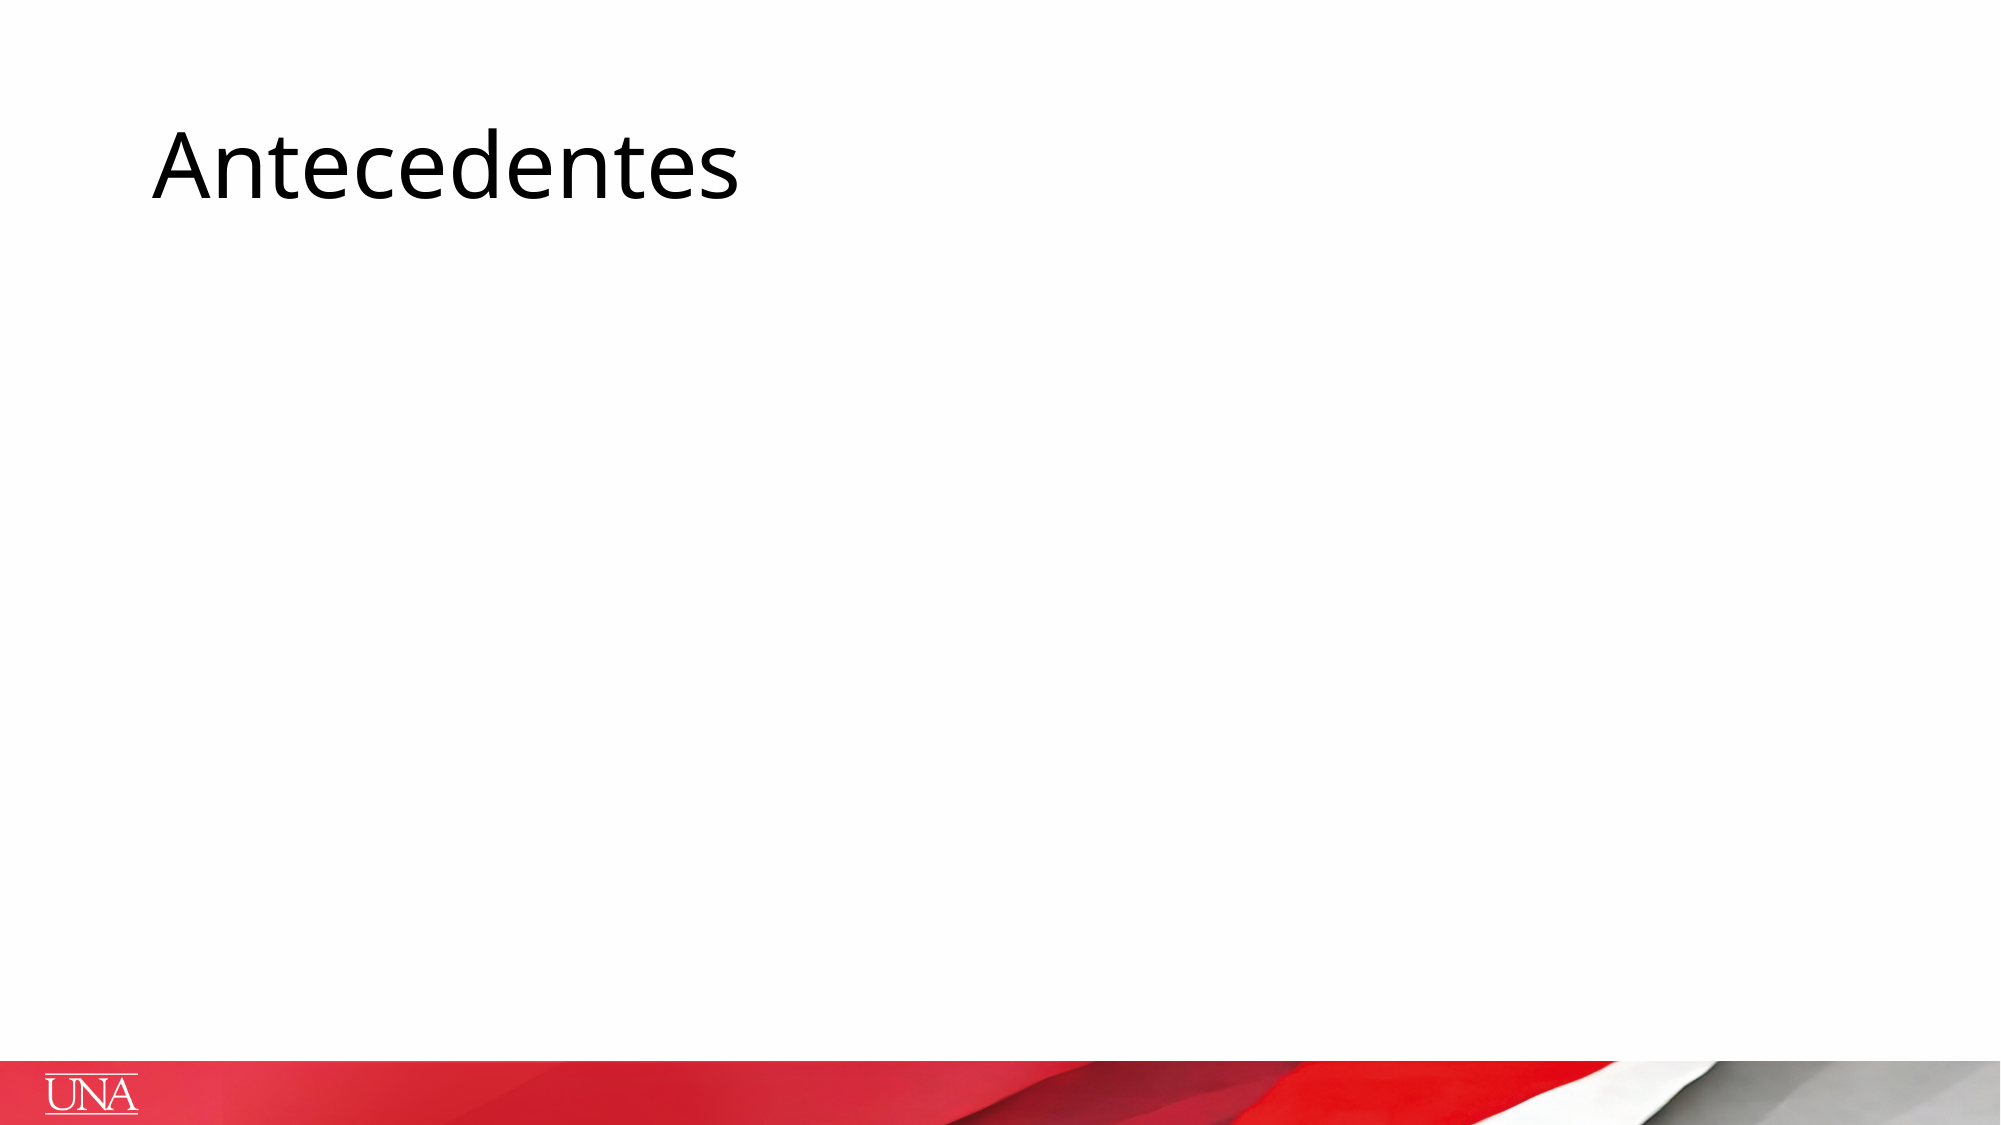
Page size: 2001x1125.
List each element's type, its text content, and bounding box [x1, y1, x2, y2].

title Antecedentes [137, 59, 1863, 278]
picture [0, 0, 2001, 1125]
